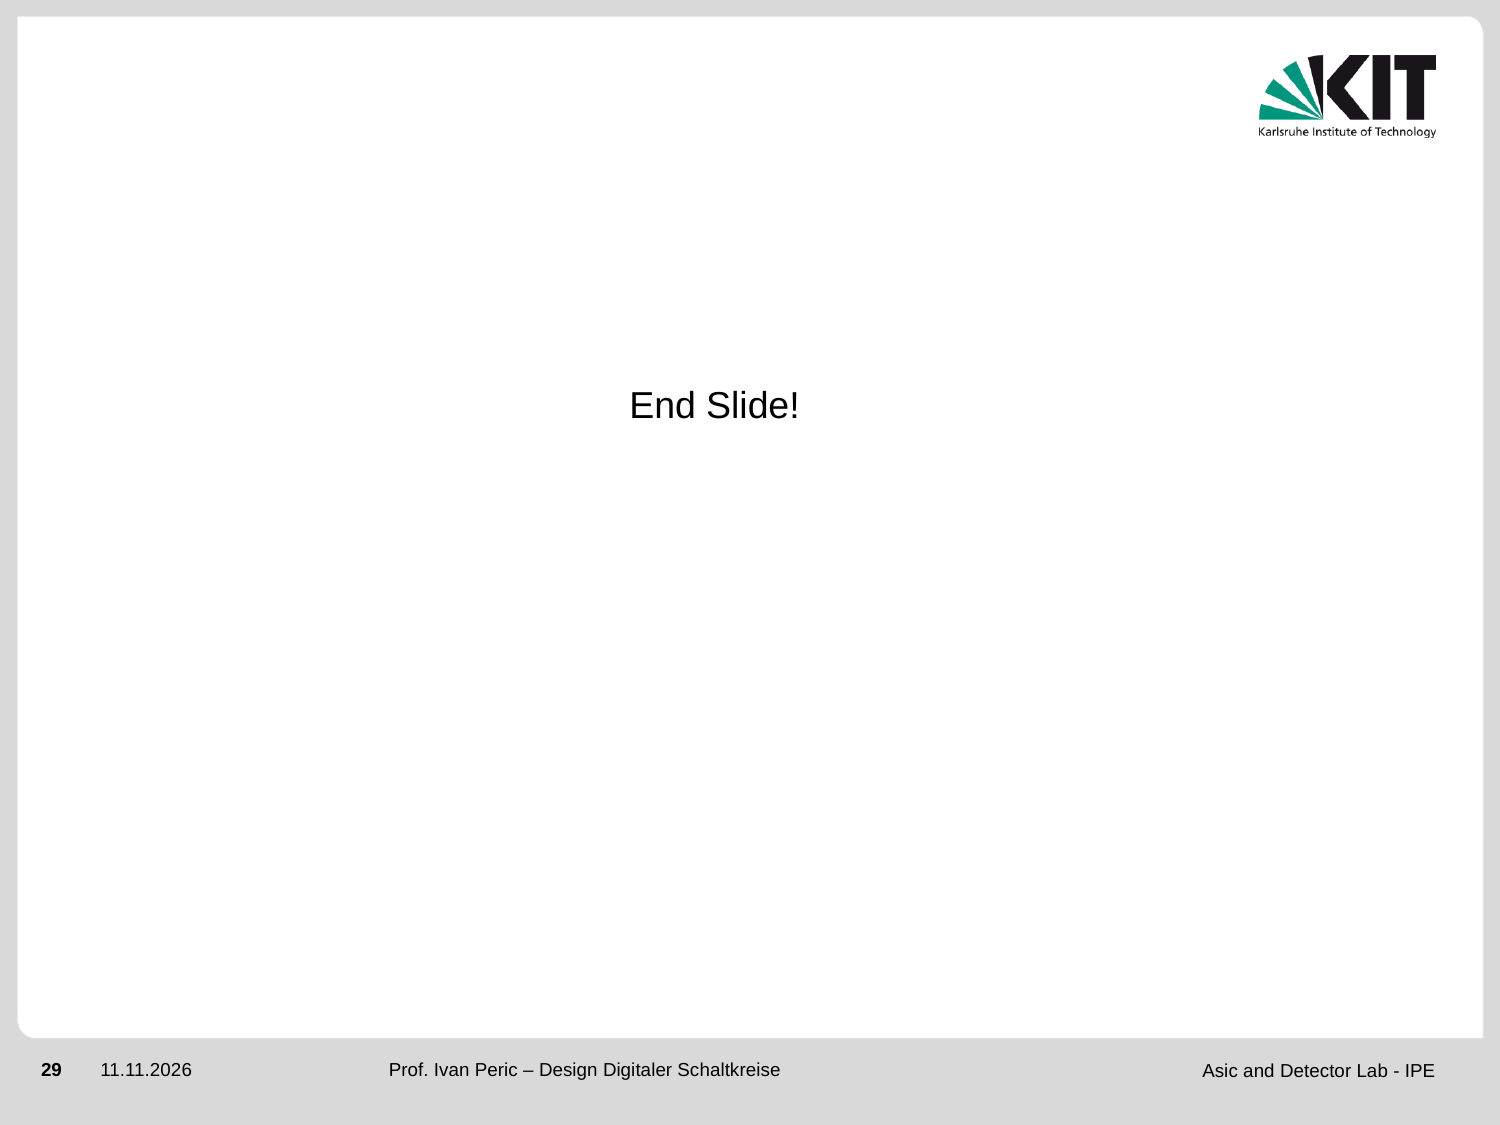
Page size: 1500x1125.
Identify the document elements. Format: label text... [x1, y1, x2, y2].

picture [0, 0, 1500, 1125]
text_box End Slide! [360, 373, 1069, 434]
